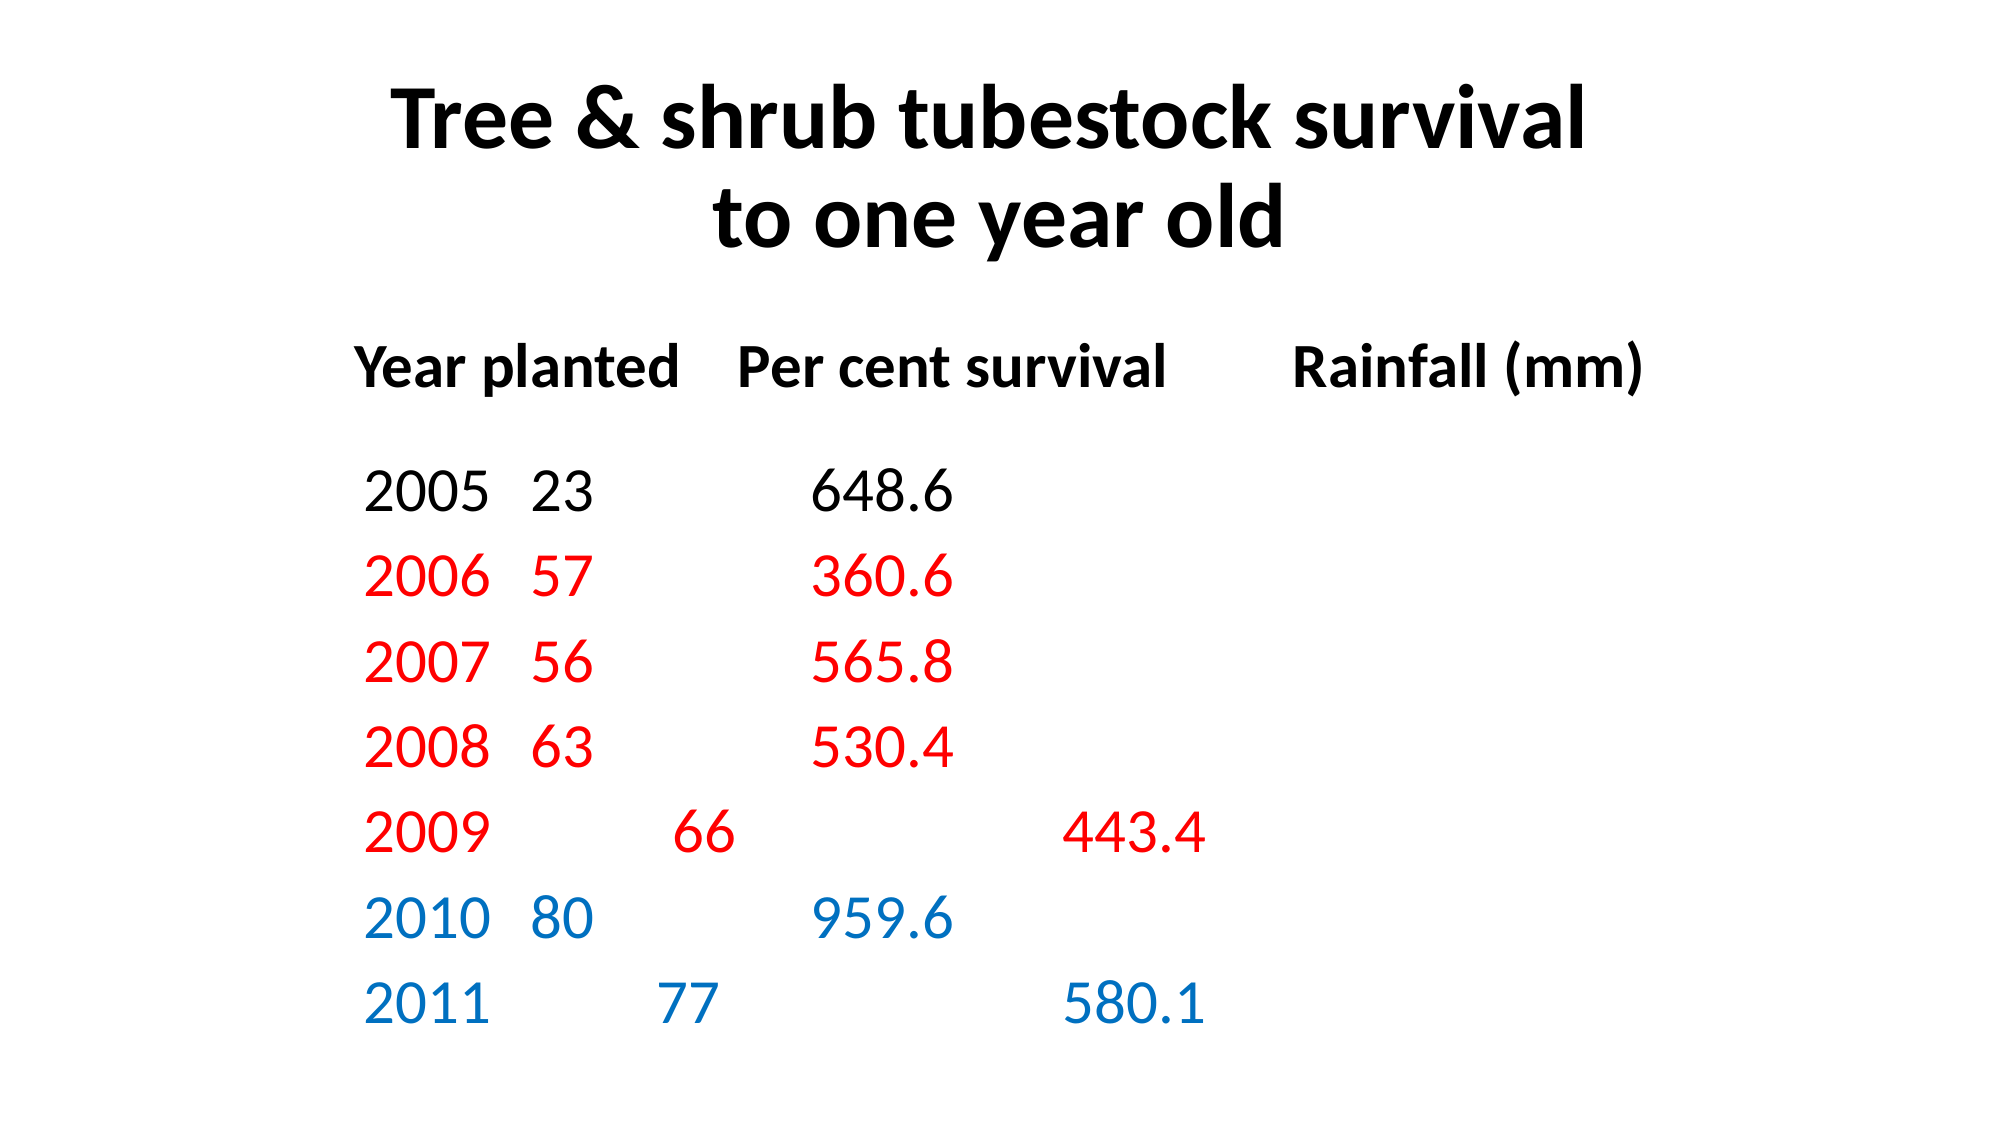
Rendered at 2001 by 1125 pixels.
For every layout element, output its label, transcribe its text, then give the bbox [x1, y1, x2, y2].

title Tree & shrub tubestock survival to one year old [137, 59, 1863, 278]
list Year planted Per cent survival Rainfall (mm) 2005 23 648.6 2006 57 360.6 2007 56 565.8 2008 63 530.4 2009 66 443.4 2010 80 959.6 2011 77 580.1 [137, 325, 1863, 1052]
